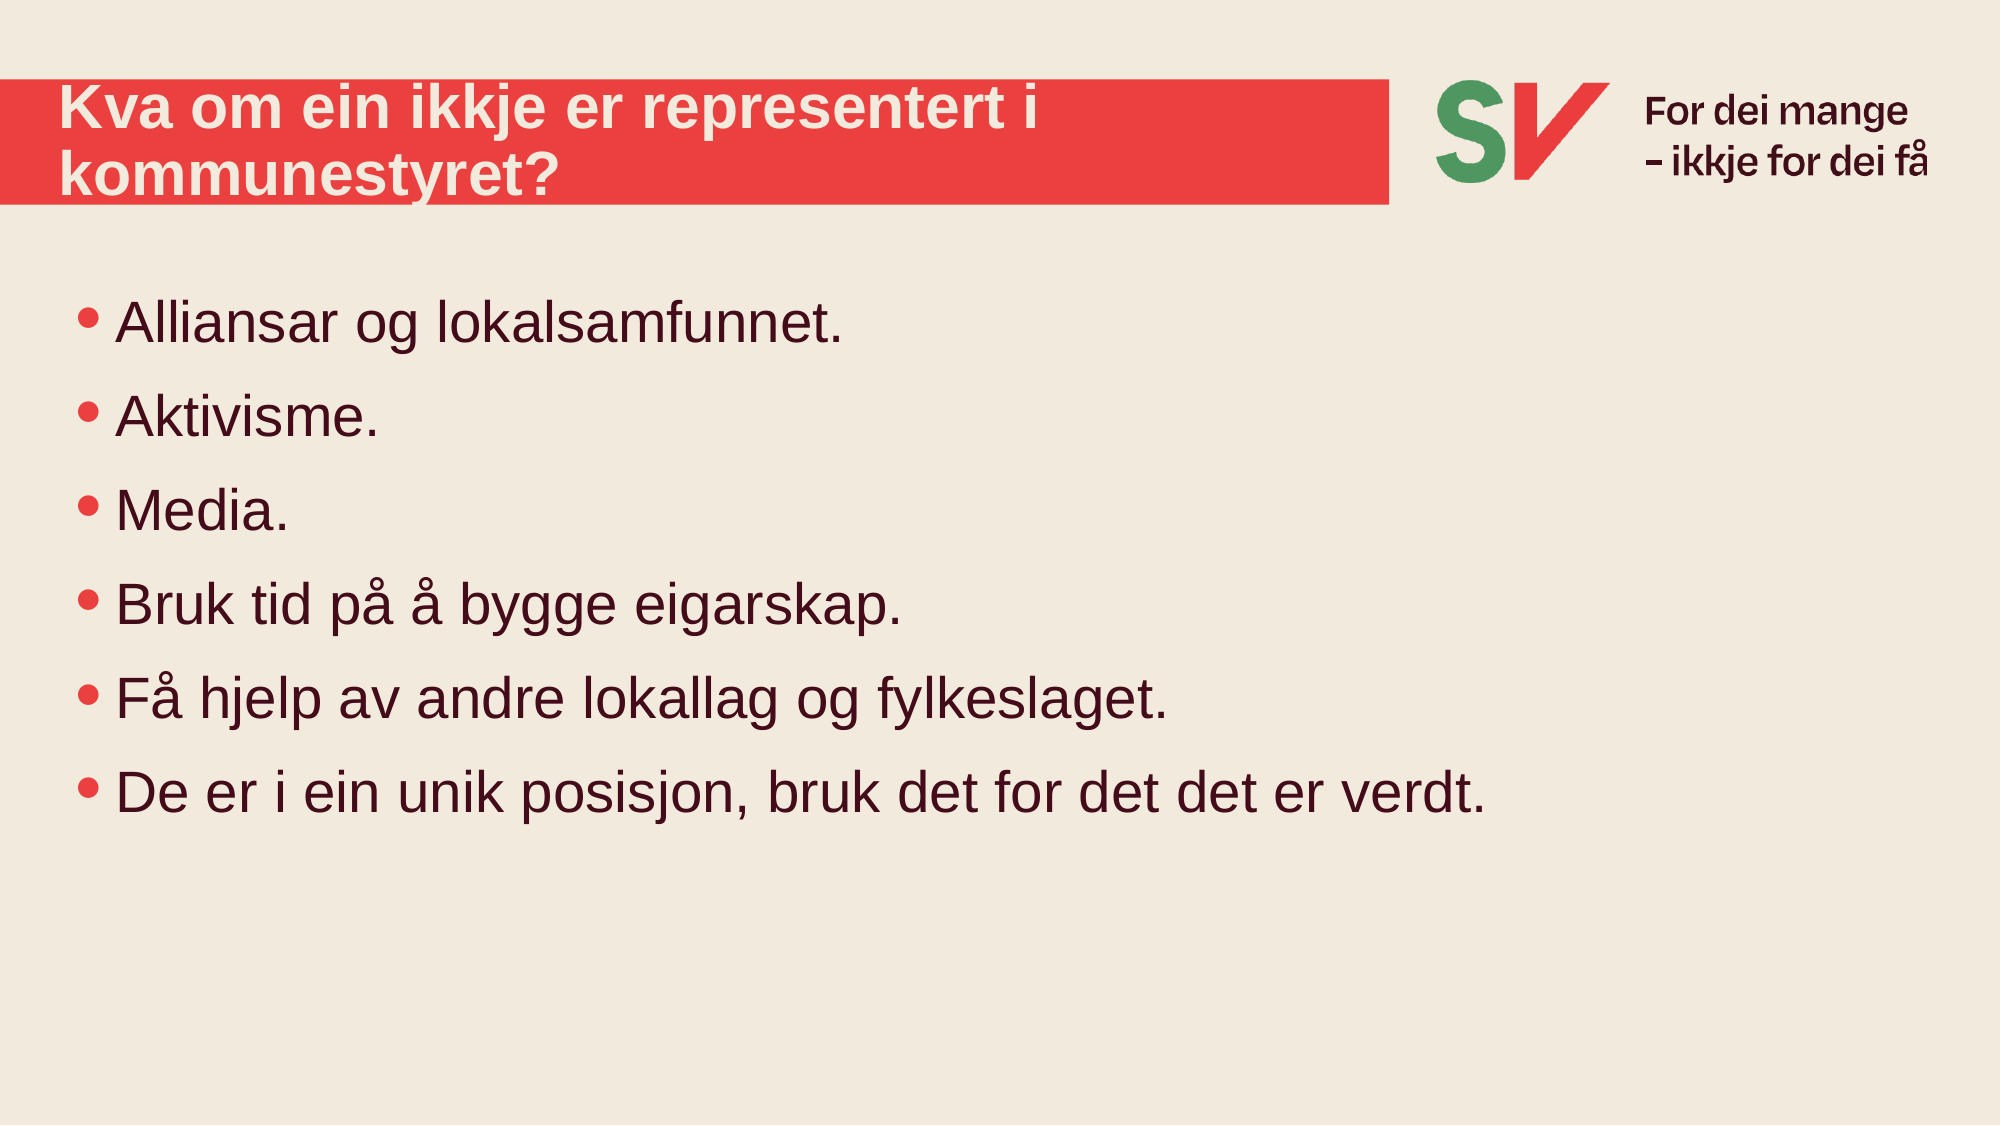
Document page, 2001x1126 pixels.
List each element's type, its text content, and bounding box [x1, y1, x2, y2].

title Kva om ein ikkje er representert i kommunestyret? [0, 78, 1390, 206]
list Alliansar og lokalsamfunnet. Aktivisme. Media. Bruk tid på å bygge eigarskap. Få hjelp av andre lokallag og fylkeslaget. De er i ein unik posisjon, bruk det for det det er verdt. [74, 292, 1658, 1058]
